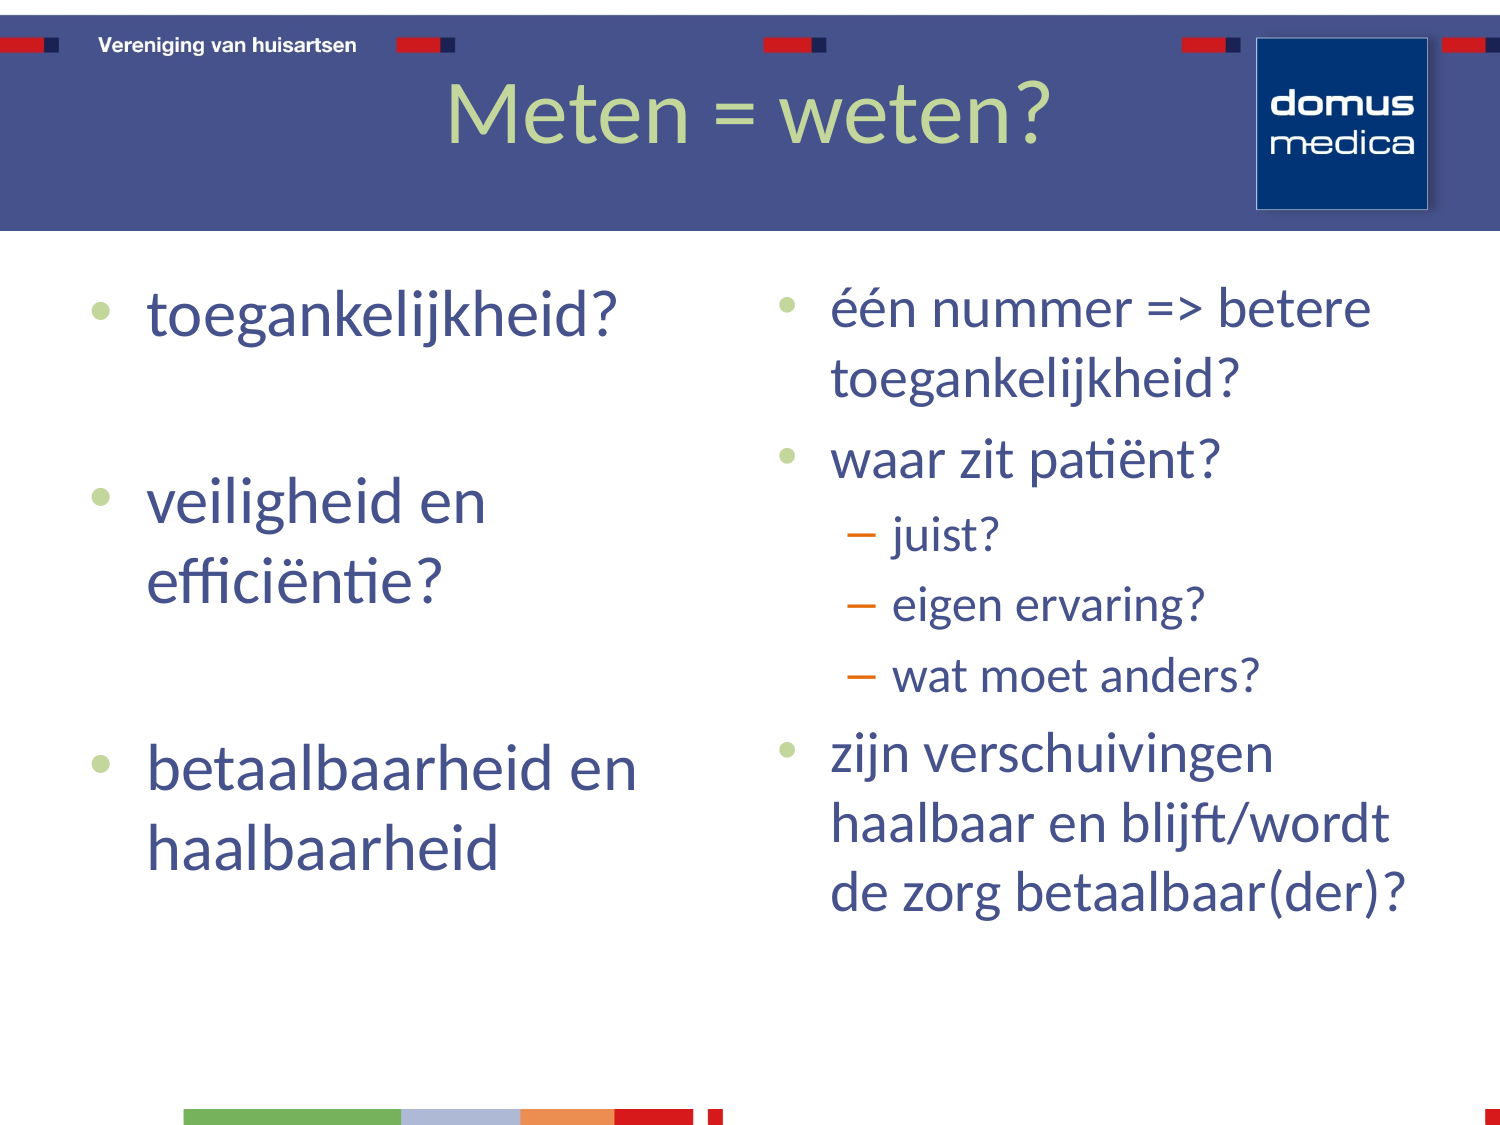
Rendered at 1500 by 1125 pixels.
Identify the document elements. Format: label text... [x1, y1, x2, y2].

text_box Meten = weten? [74, 45, 1425, 193]
text_box toegankelijkheid? veiligheid en efficiëntie? betaalbaarheid en haalbaarheid [74, 262, 738, 1005]
picture [0, 0, 1500, 231]
picture [0, 1109, 1500, 1125]
text_box één nummer => betere toegankelijkheid? waar zit patiënt? juist? eigen ervaring? wat moet anders? zijn verschuivingen haalbaar en blijft/wordt de zorg betaalbaar(der)? [762, 262, 1425, 1005]
